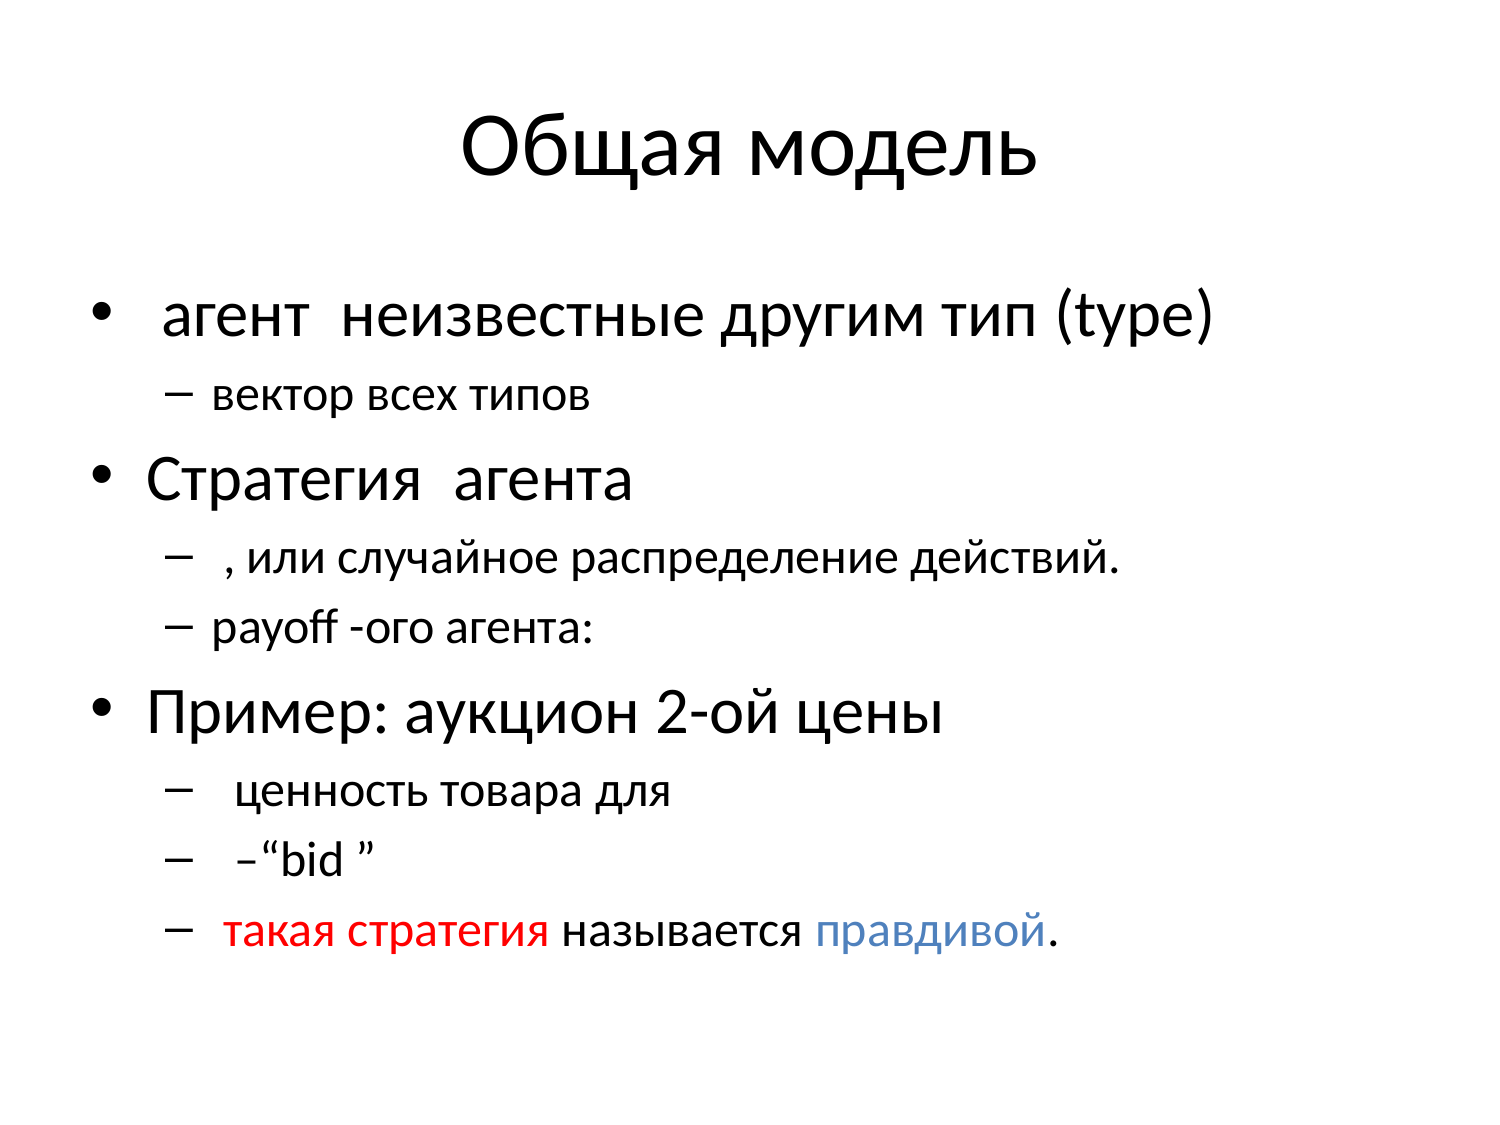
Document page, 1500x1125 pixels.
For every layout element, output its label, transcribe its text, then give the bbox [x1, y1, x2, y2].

title Общая модель [75, 45, 1425, 233]
